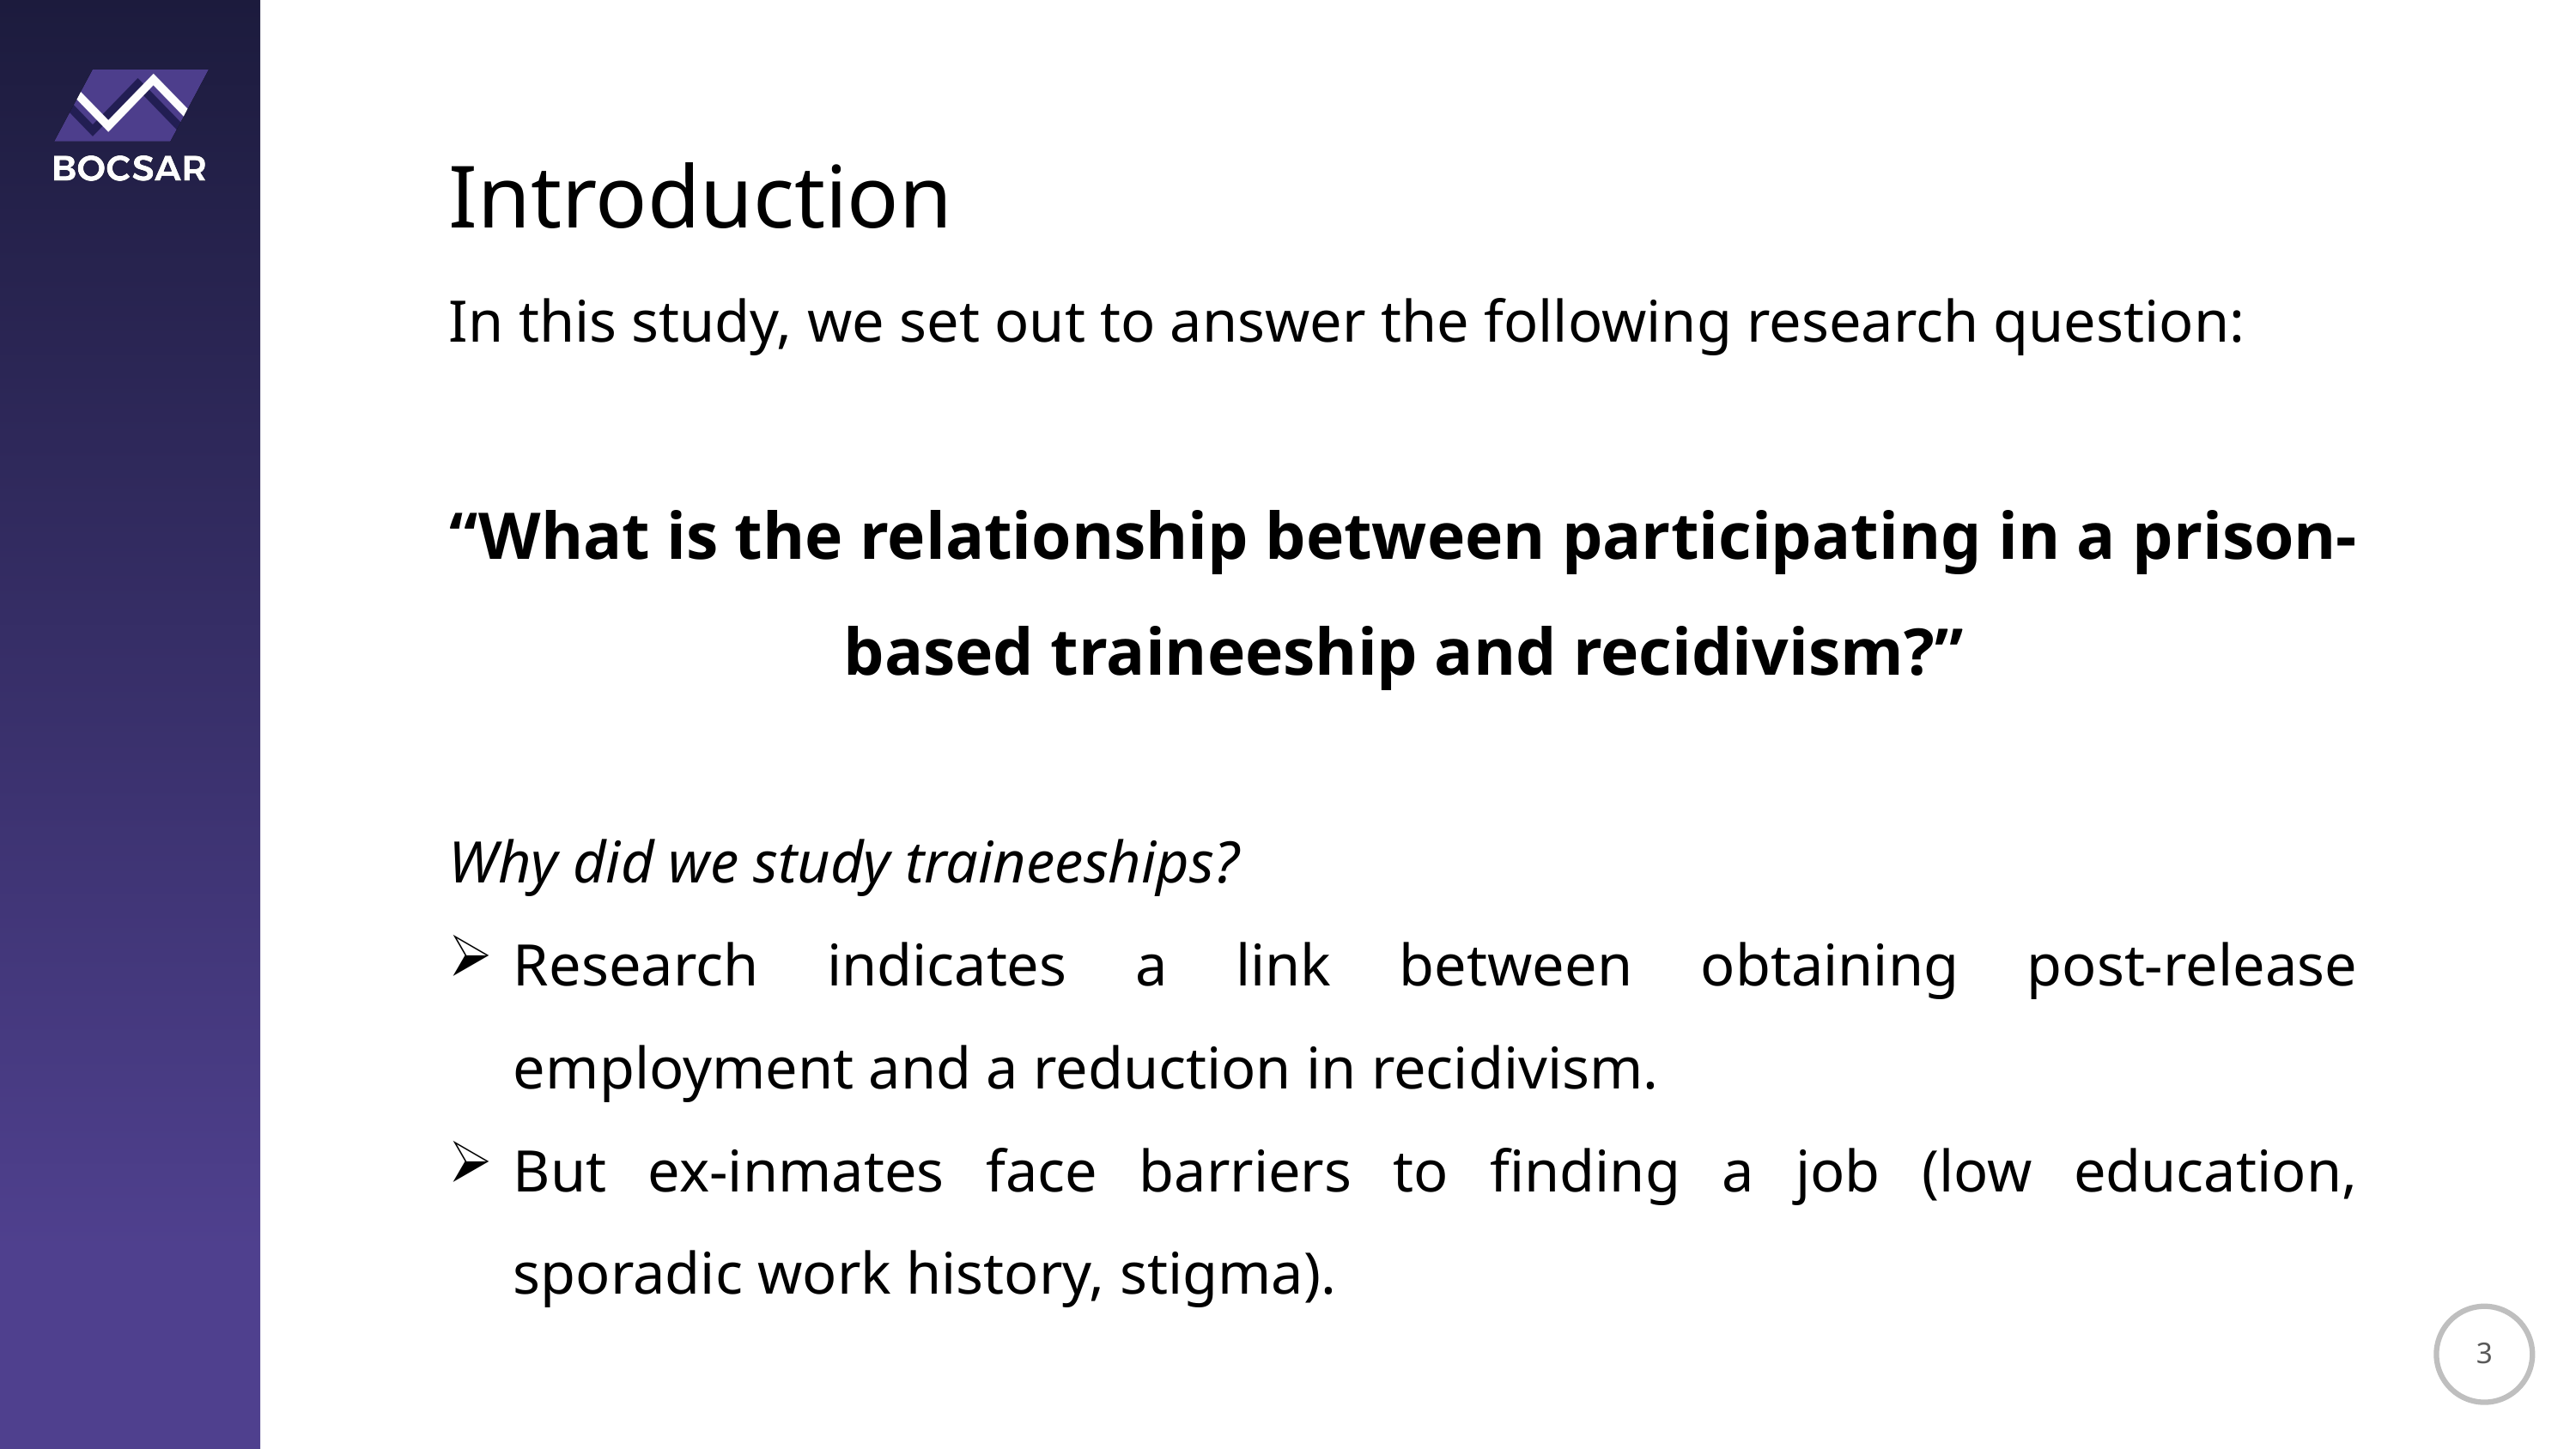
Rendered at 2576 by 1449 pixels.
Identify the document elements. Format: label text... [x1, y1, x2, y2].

text_box Introduction [436, 124, 2403, 252]
text_box In this study, we set out to answer the following research question: “What is the relationship between participating in a prison-based traineeship and recidivism?” Why did we study traineeships? Research indicates a link between obtaining post-release employment and a reduction in recidivism. But ex-inmates face barriers to finding a job (low education, sporadic work history, stigma). [436, 252, 2372, 1313]
picture [54, 70, 209, 181]
